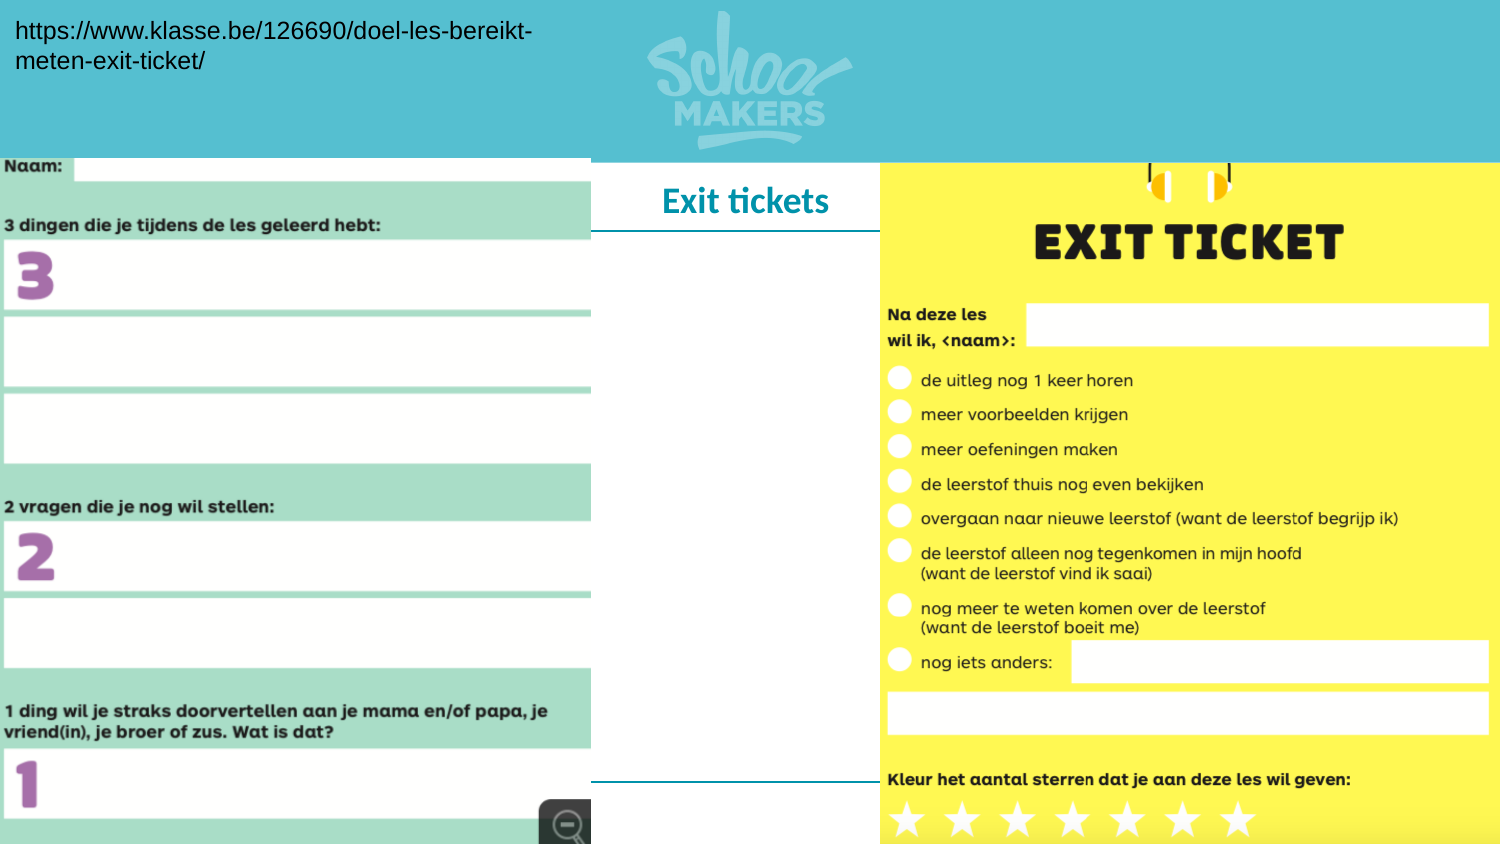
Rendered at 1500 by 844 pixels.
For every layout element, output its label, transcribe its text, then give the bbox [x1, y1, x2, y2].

title Exit tickets [579, 75, 1397, 230]
picture [0, 158, 591, 844]
picture [880, 163, 1500, 844]
text_box https://www.klasse.be/126690/doel-les-bereikt-meten-exit-ticket/ [0, 0, 579, 157]
